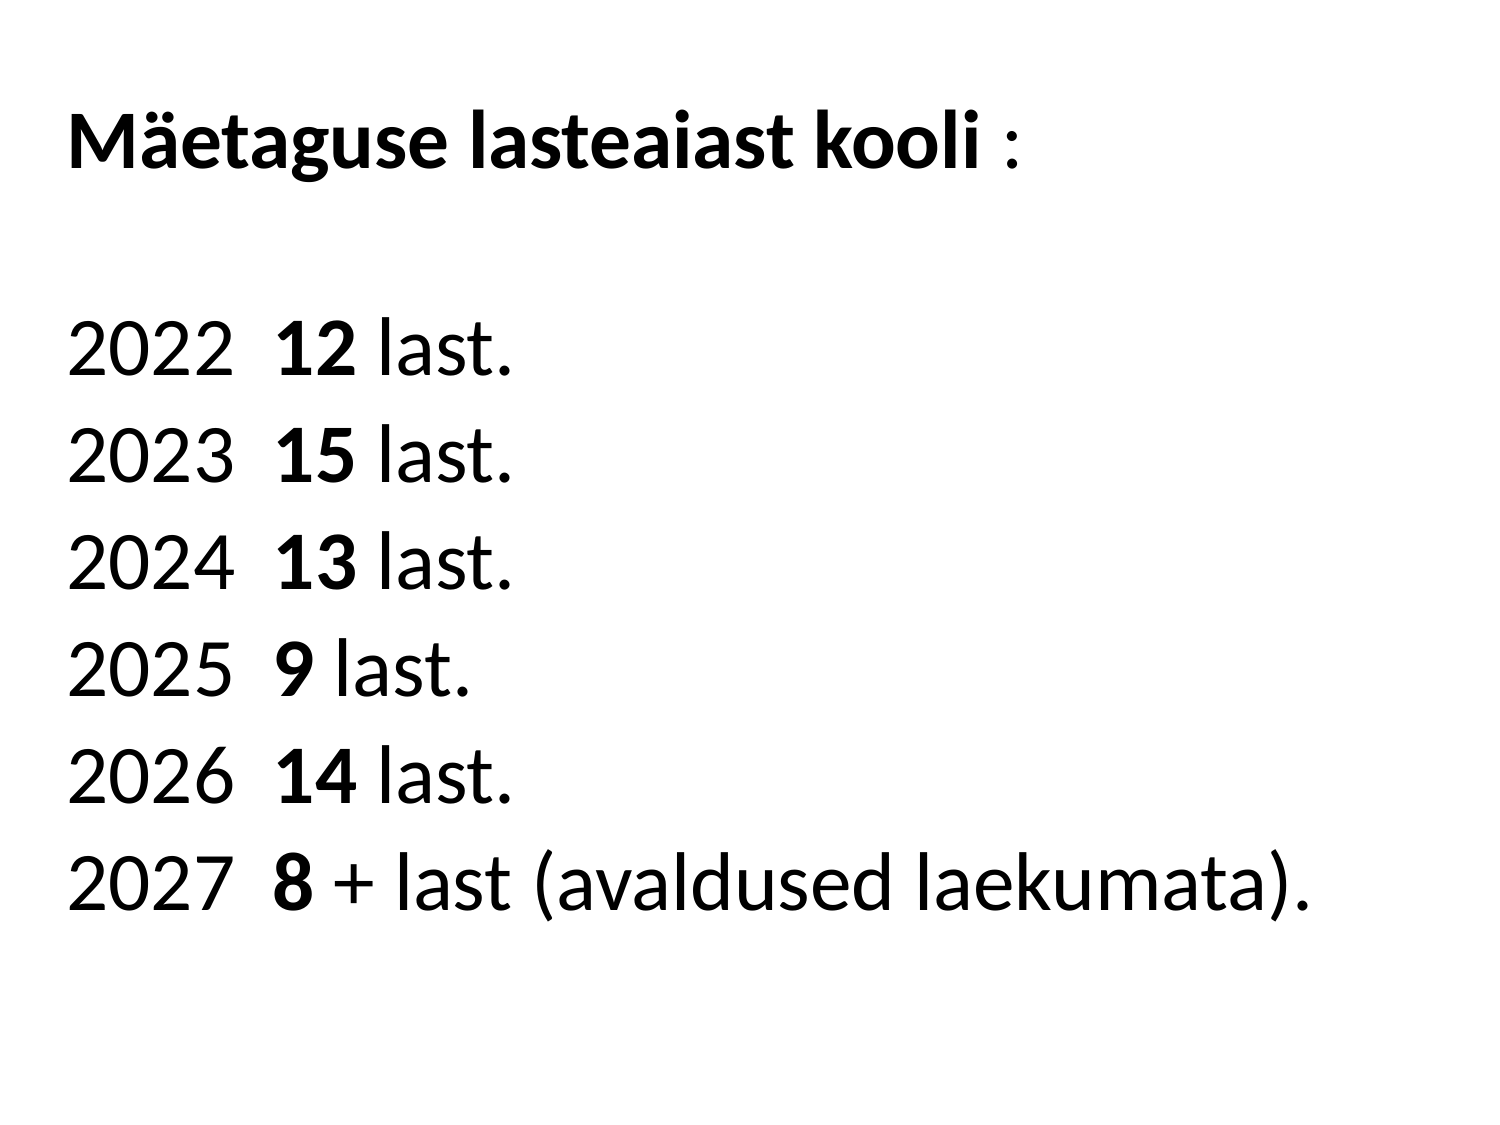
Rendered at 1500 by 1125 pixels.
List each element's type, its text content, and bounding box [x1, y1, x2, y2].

text_box Mäetaguse lasteaiast kooli : 2022 12 last. 2023 15 last. 2024 13 last. 2025 9 last. 2026 14 last. 2027 8 + last (avaldused laekumata). [51, 78, 1500, 935]
